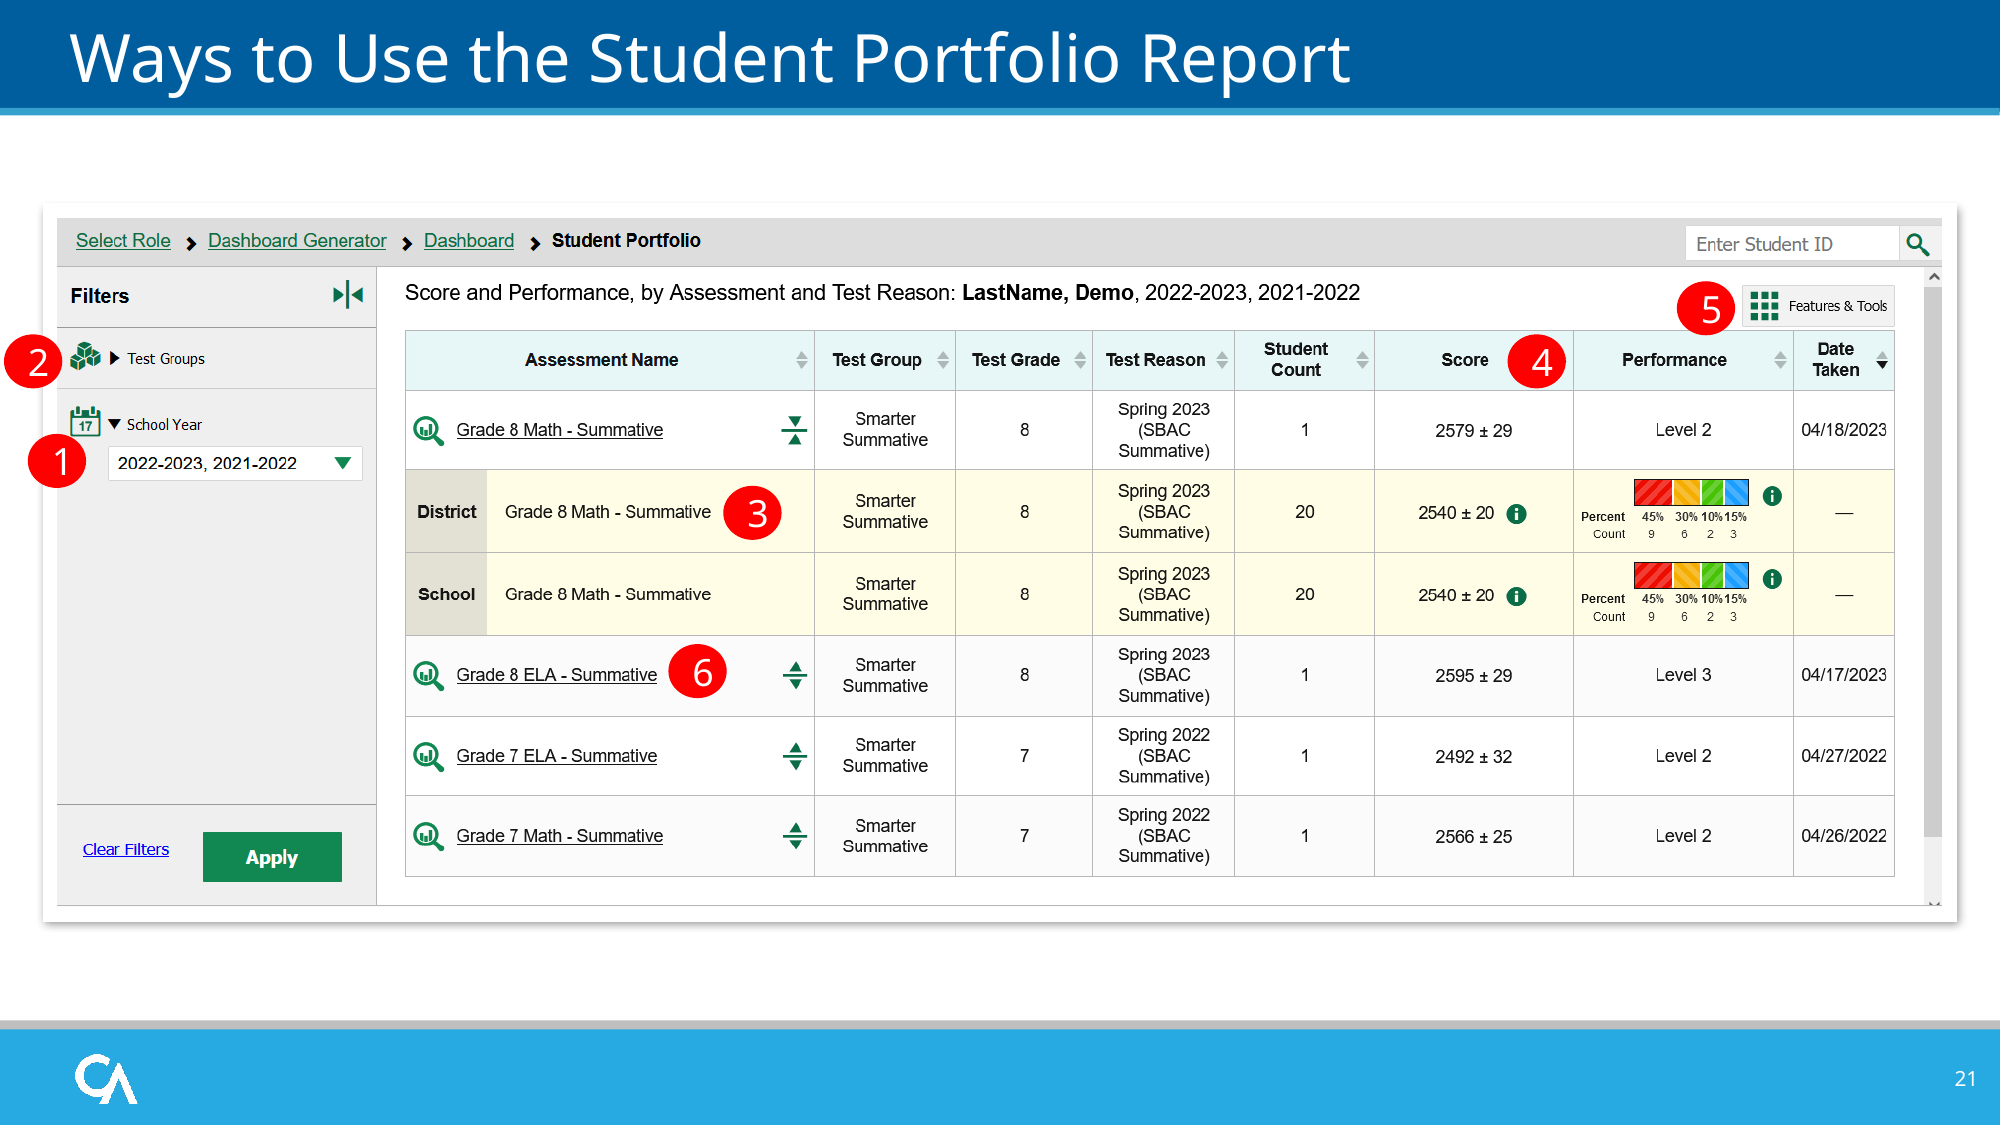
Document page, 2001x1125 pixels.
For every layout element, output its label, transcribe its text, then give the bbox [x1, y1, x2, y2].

title Ways to Use the Student Portfolio Report [69, 10, 1935, 96]
slide_number 21 [1877, 1057, 1993, 1103]
picture [57, 217, 1943, 908]
picture [75, 1054, 138, 1104]
text_box 2 [3, 334, 57, 389]
text_box 1 [27, 433, 57, 488]
